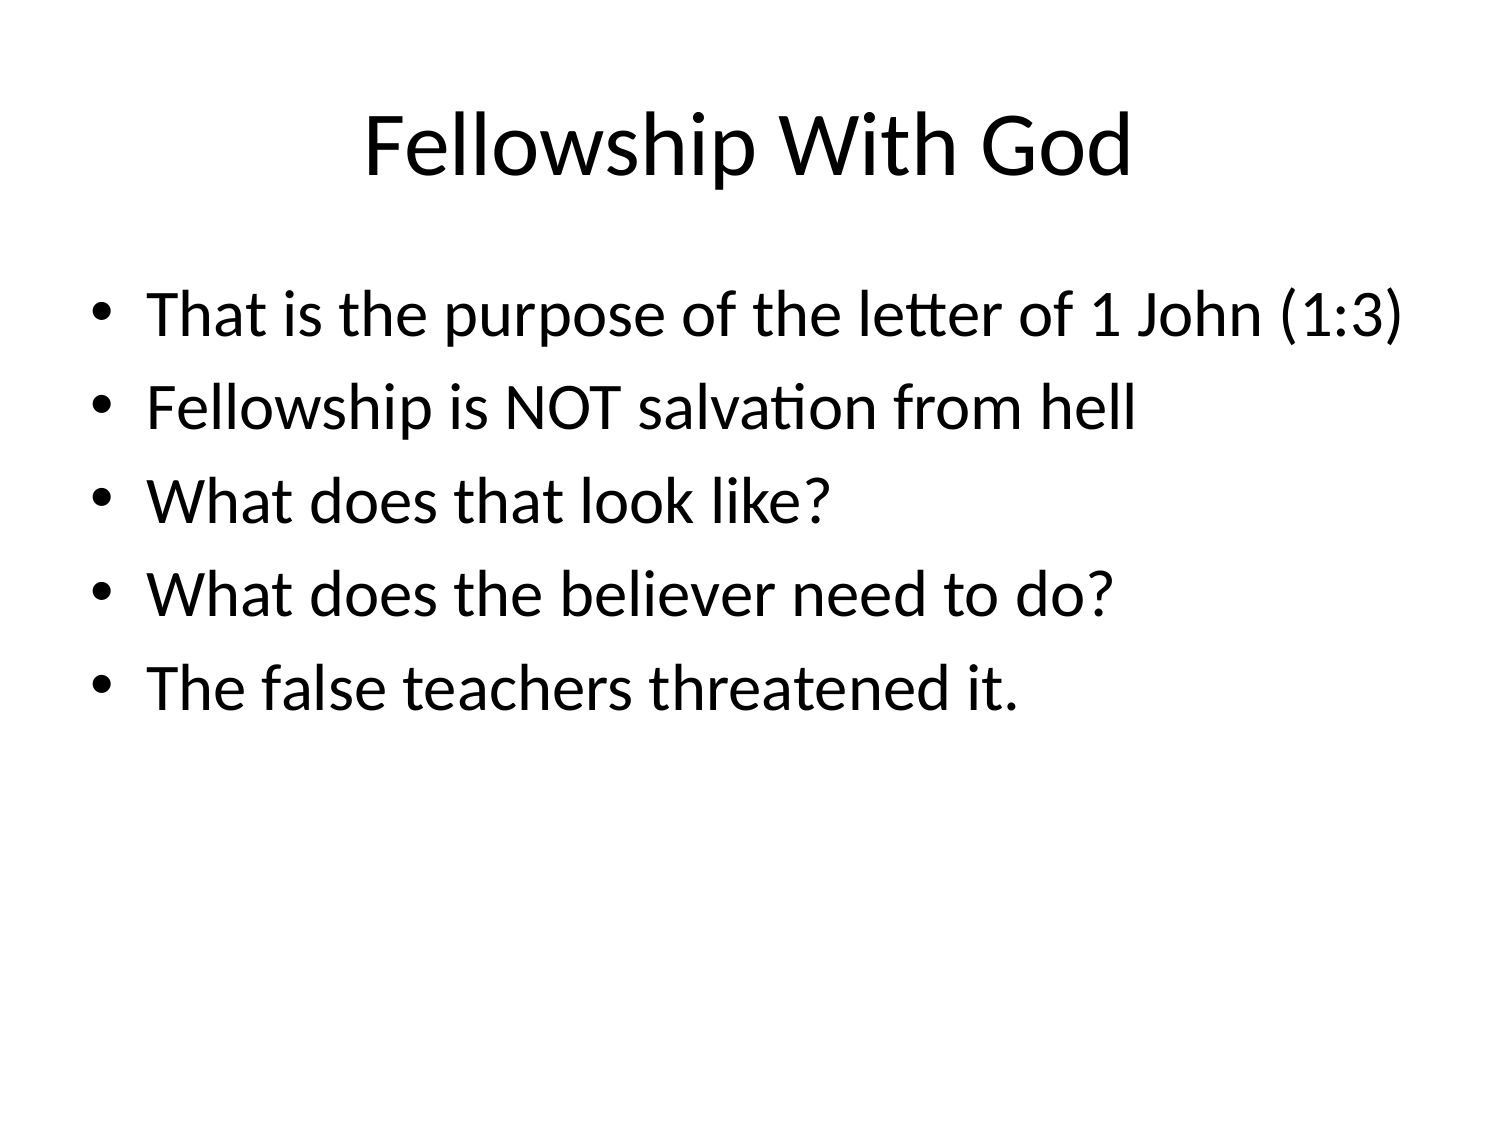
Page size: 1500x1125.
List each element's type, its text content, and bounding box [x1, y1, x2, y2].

list That is the purpose of the letter of 1 John (1:3) Fellowship is NOT salvation from hell What does that look like? What does the believer need to do? The false teachers threatened it. [75, 262, 1425, 1005]
title Fellowship With God [75, 45, 1425, 233]
